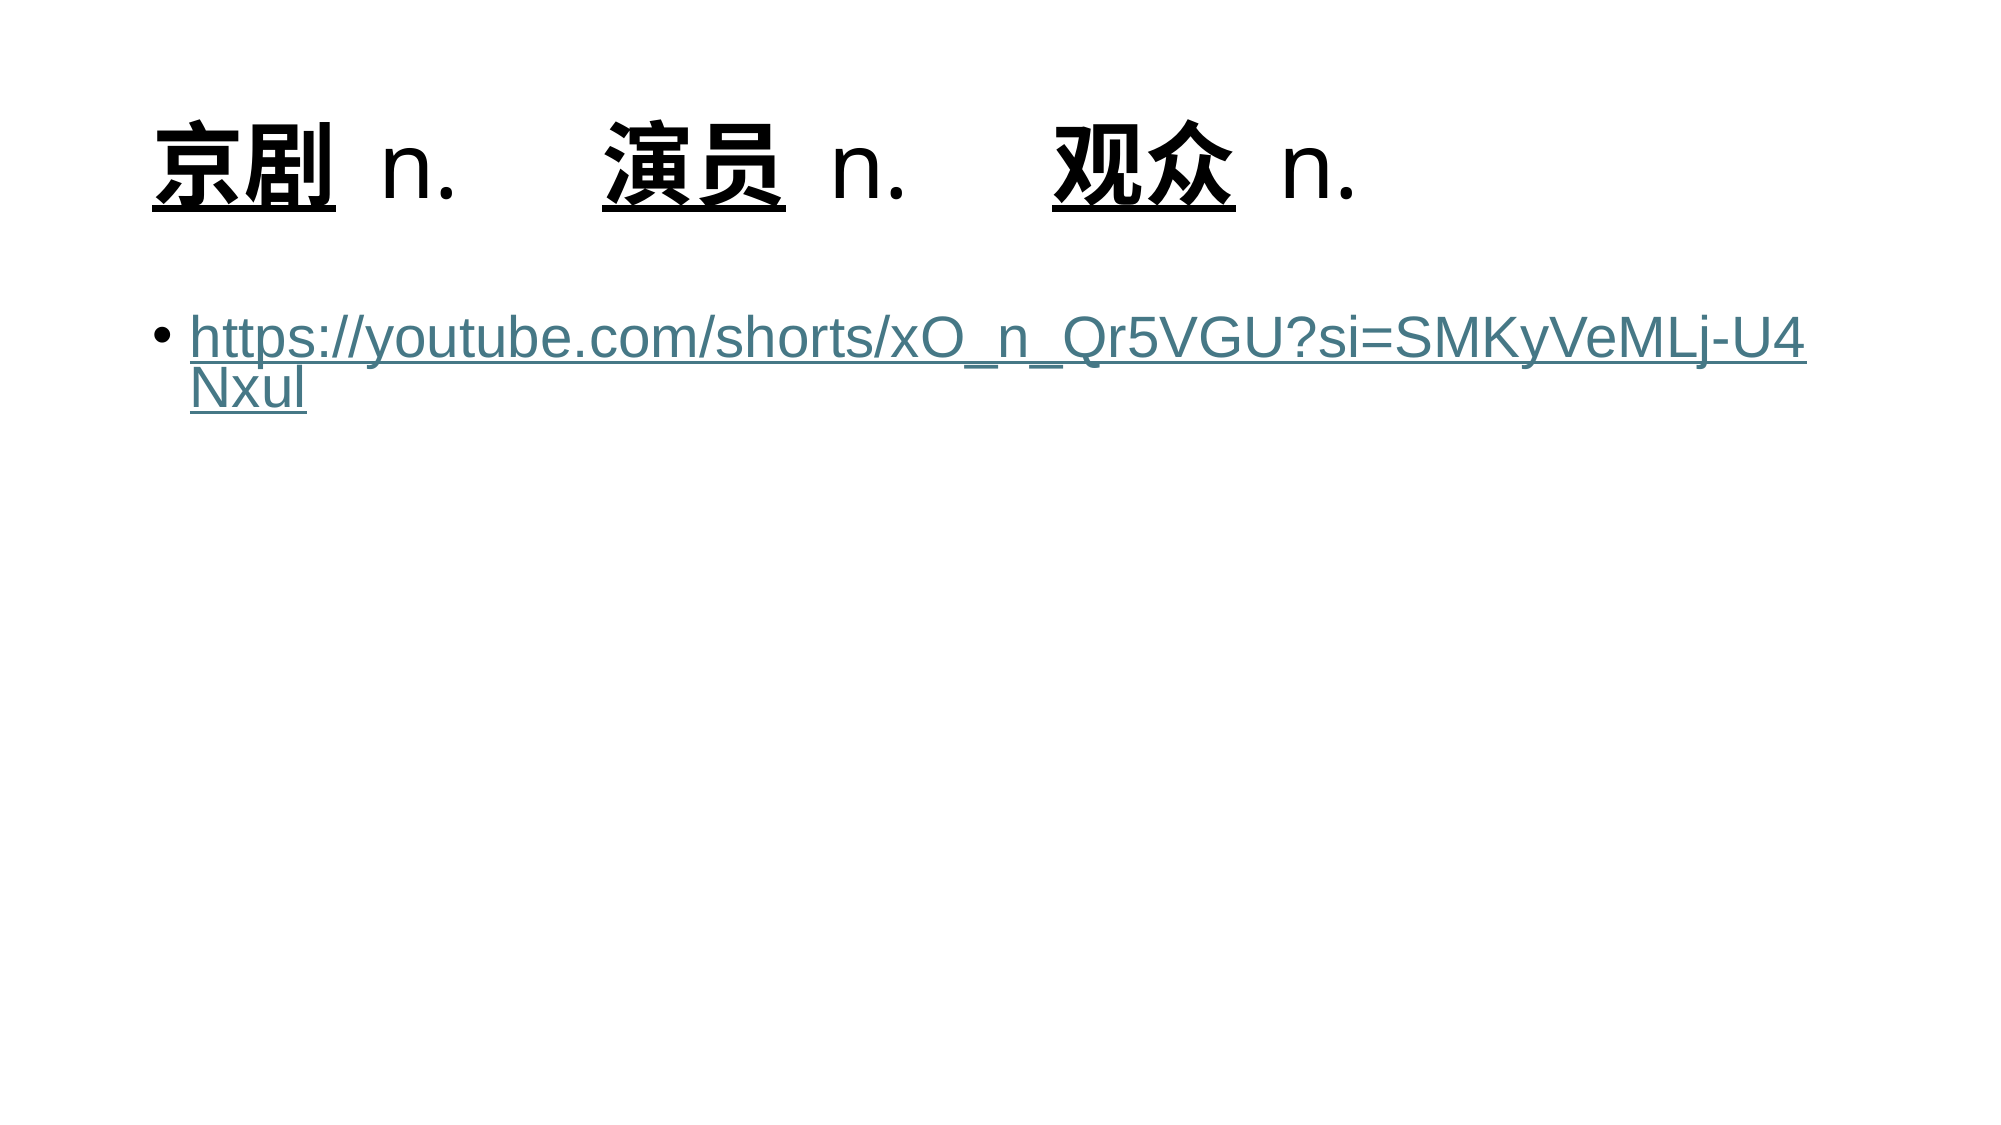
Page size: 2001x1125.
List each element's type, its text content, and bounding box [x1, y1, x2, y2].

title 京剧 n. 演员 n. 观众 n. [137, 59, 1863, 278]
list https://youtube.com/shorts/xO_n_Qr5VGU?si=SMKyVeMLj-U4Nxul [137, 299, 1863, 1014]
